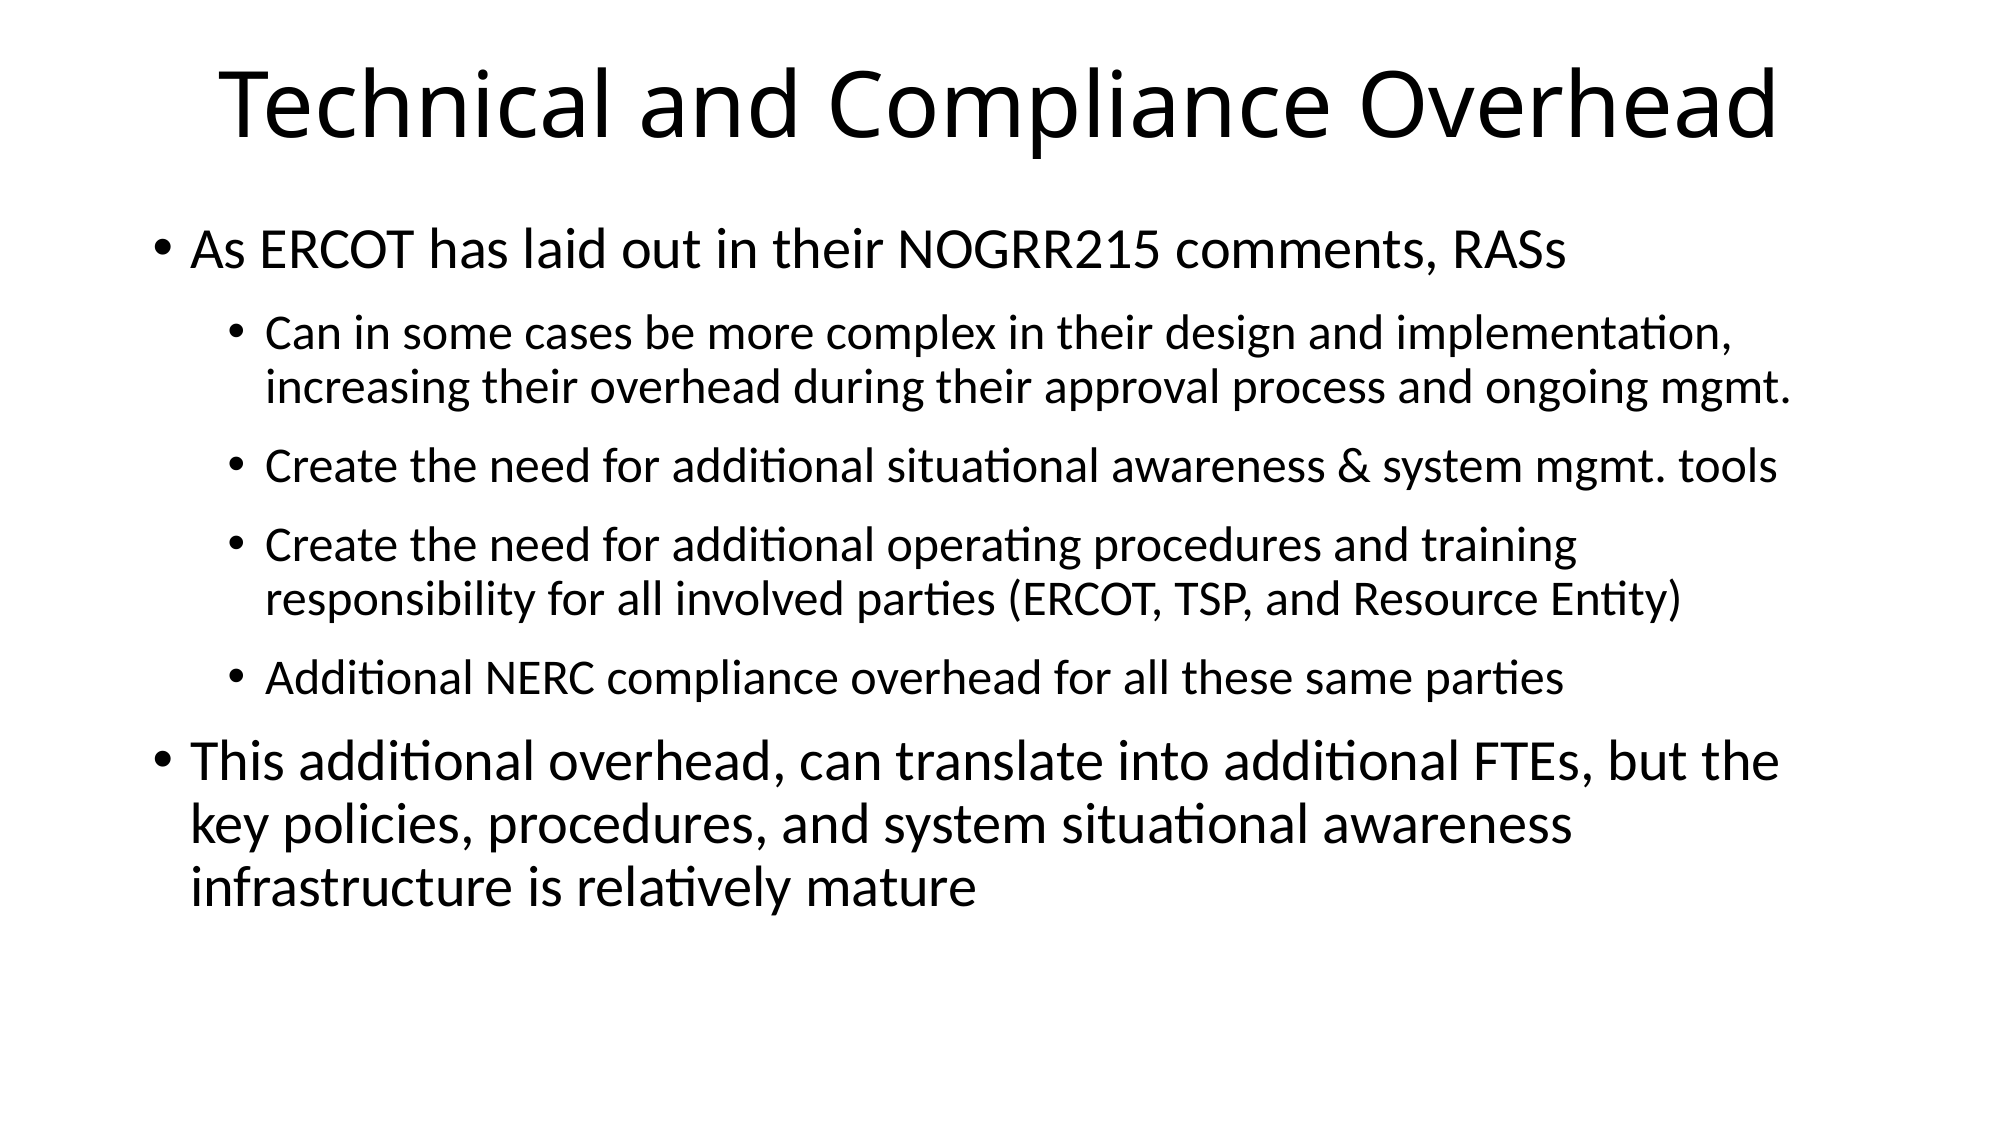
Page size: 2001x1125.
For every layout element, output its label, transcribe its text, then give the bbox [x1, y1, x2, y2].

list As ERCOT has laid out in their NOGRR215 comments, RASs Can in some cases be more complex in their design and implementation, increasing their overhead during their approval process and ongoing mgmt. Create the need for additional situational awareness & system mgmt. tools Create the need for additional operating procedures and training responsibility for all involved parties (ERCOT, TSP, and Resource Entity) Additional NERC compliance overhead for all these same parties This additional overhead, can translate into additional FTEs, but the key policies, procedures, and system situational awareness infrastructure is relatively mature [137, 211, 1863, 1026]
title Technical and Compliance Overhead [90, 37, 1910, 178]
